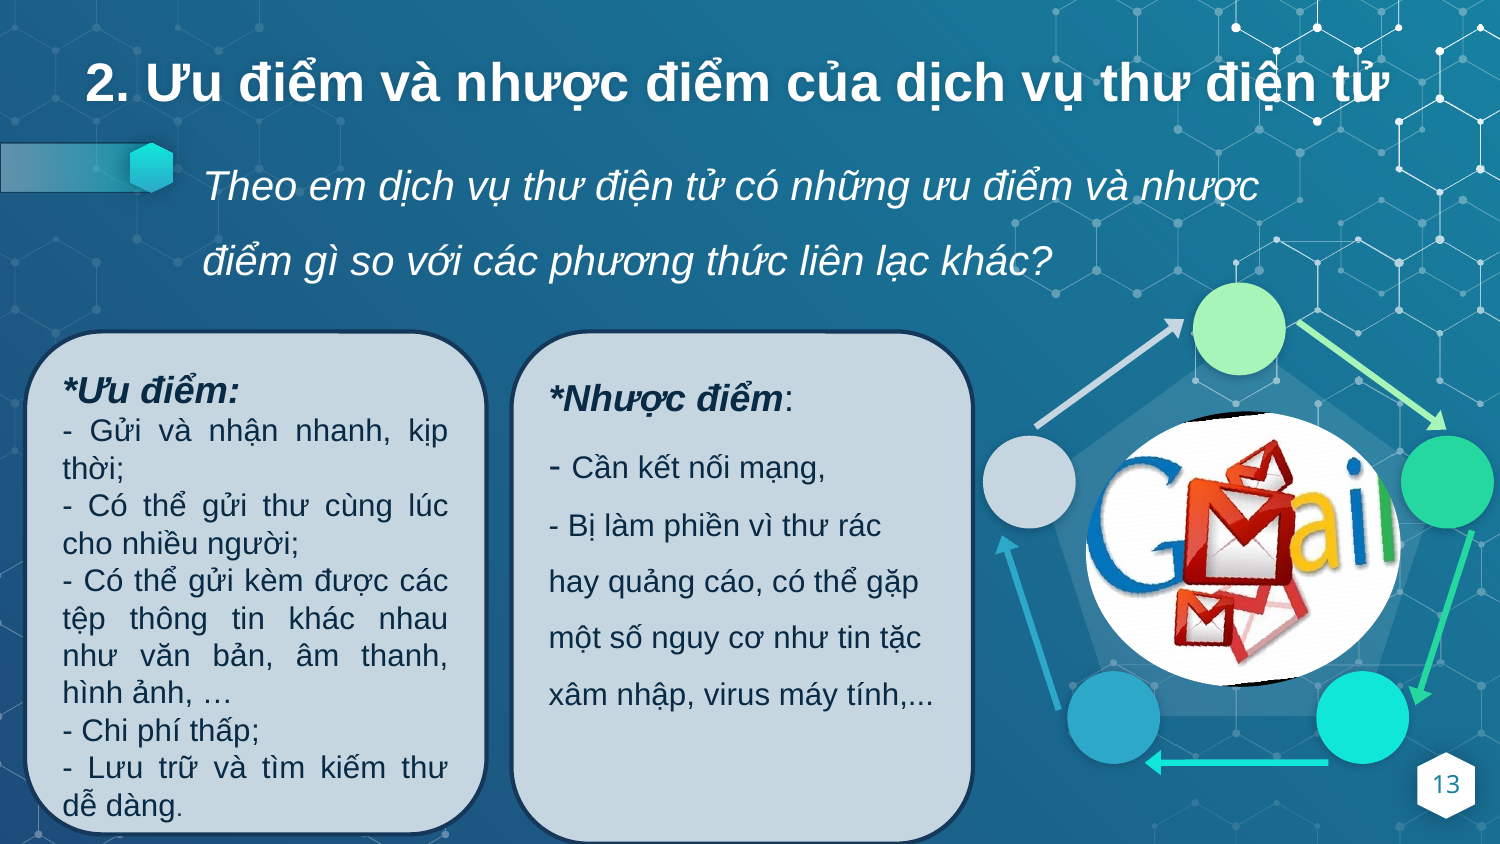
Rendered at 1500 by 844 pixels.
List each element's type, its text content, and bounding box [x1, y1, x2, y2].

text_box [1406, 435, 1495, 710]
slide_number 13 [1417, 752, 1475, 819]
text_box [1017, 538, 1161, 765]
title 2. Ưu điểm và nhược điểm của dịch vụ thư điện tử [50, 34, 1427, 92]
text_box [982, 360, 1202, 529]
text_box *Nhược điểm: - Cần kết nối mạng, - Bị làm phiền vì thư rác hay quảng cáo, có thể gặp một số nguy cơ như tin tặc xâm nhập, virus máy tính,... [509, 329, 976, 844]
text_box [1144, 670, 1410, 776]
text_box Theo em dịch vụ thư điện tử có những ưu điểm và nhược điểm gì so với các phương thức liên lạc khác? [187, 126, 1351, 292]
text_box [1206, 399, 1340, 410]
picture [1085, 411, 1401, 687]
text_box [1192, 282, 1465, 389]
text_box *Ưu điểm: - Gửi và nhận nhanh, kịp thời; - Có thể gửi thư cùng lúc cho nhiều người; - Có thể gửi kèm được các tệp thông tin khác nhau như văn bản, âm thanh, hình ảnh, … - Chi phí thấp; - Lưu trữ và tìm kiếm thư dễ dàng. [22, 329, 489, 837]
